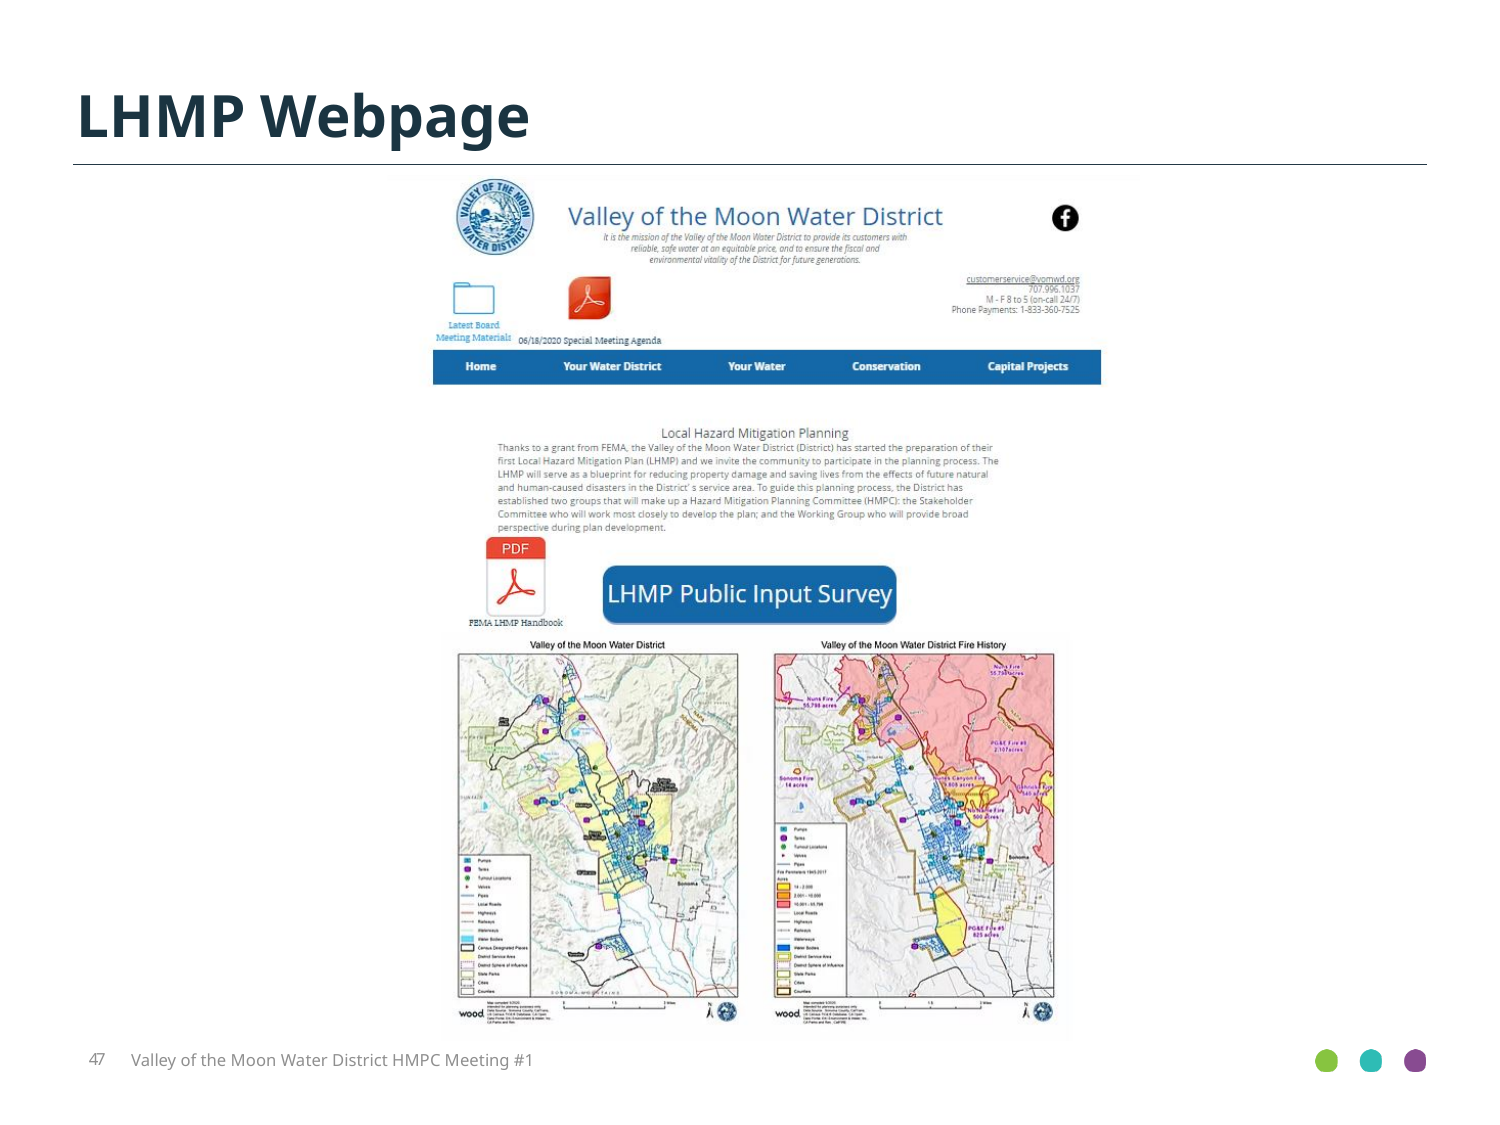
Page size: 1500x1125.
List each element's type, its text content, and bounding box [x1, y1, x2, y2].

picture [1315, 1049, 1426, 1072]
list LHMP Webpage [76, 48, 1424, 149]
footer Valley of the Moon Water District HMPC Meeting #1 [115, 1039, 1021, 1082]
slide_number 47 [74, 1039, 115, 1082]
picture [387, 175, 1140, 1041]
